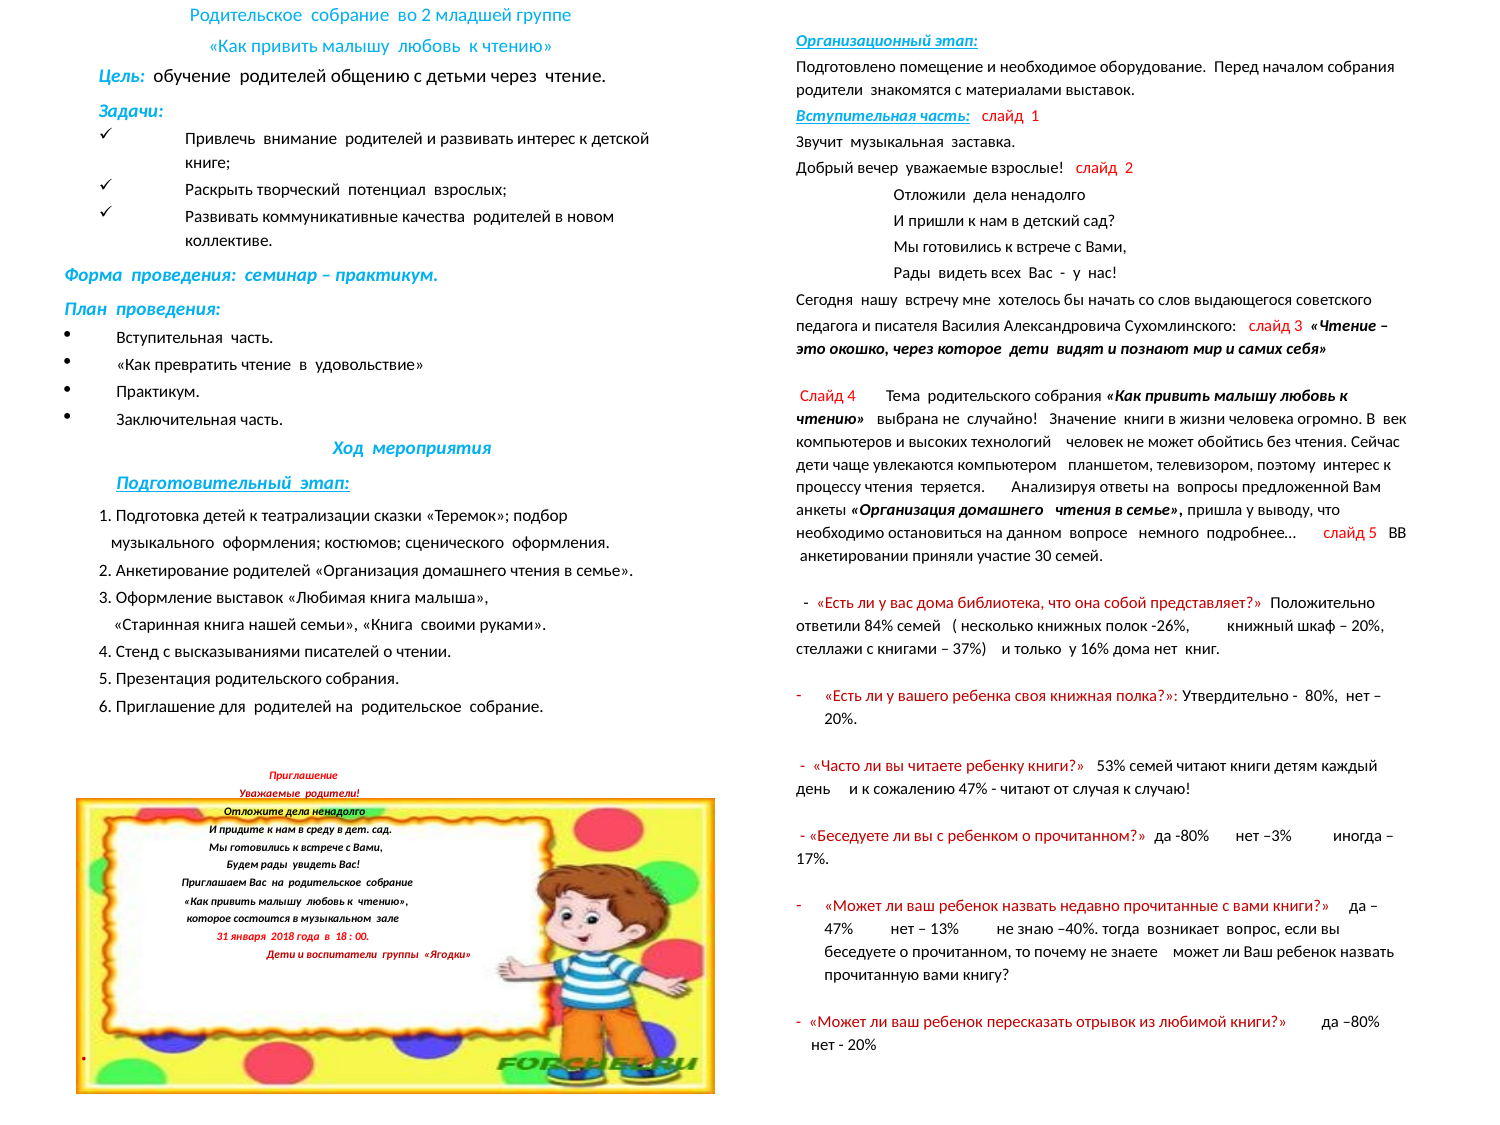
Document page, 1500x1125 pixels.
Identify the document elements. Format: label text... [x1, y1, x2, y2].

picture [76, 798, 715, 1095]
list Организационный этап: Подготовлено помещение и необходимое оборудование. Перед началом собрания родители знакомятся с материалами выставок. Вступительная часть: слайд 1 Звучит музыкальная заставка. Добрый вечер уважаемые взрослые! слайд 2 Отложили дела ненадолго И пришли к нам в детский сад? Мы готовились к встрече с Вами, Рады видеть всех Вас - у нас! Сегодня нашу встречу мне хотелось бы начать со слов выдающегося советского педагога и писателя Василия Александровича Сухомлинского: слайд 3 «Чтение – это окошко, через которое дети видят и познают мир и самих себя» Слайд 4 Тема родительского собрания «Как привить малышу любовь к чтению» выбрана не случайно! Значение книги в жизни человека огромно. В век компьютеров и высоких технологий человек не может обойтись без чтения. Сейчас дети чаще увлекаются компьютером планшетом, телевизором, поэтому интерес к процессу чтения теряется. Анализируя ответы на вопросы предложенной Вам анкеты «Организация домашнего чтения в семье», пришла у выводу, что необходимо остановиться на данном вопросе немного подробнее… слайд 5 ВВ анкетировании приняли участие 30 семей. - «Есть ли у вас дома библиотека, что она собой представляет?» Положительно ответили 84% семей ( несколько книжных полок -26%, книжный шкаф – 20%, стеллажи с книгами – 37%) и только у 16% дома нет книг. «Есть ли у вашего ребенка своя книжная полка?»: Утвердительно - 80%, нет – 20%. - «Часто ли вы читаете ребенку книги?» 53% семей читают книги детям каждый день и к сожалению 47% - читают от случая к случаю! - «Беседуете ли вы с ребенком о прочитанном?» да -80% нет –3% иногда –17%. «Может ли ваш ребенок назвать недавно прочитанные с вами книги?» да – 47% нет – 13% не знаю –40%. тогда возникает вопрос, если вы беседуете о прочитанном, то почему не знаете может ли Ваш ребенок назвать прочитанную вами книгу? - «Может ли ваш ребенок пересказать отрывок из любимой книги?» да –80% нет - 20% [762, 19, 1425, 1125]
list Родительское собрание во 2 младшей группе «Как привить малышу любовь к чтению» Цель: обучение родителей общению с детьми через чтение. Задачи: Привлечь внимание родителей и развивать интерес к детской книге; Раскрыть творческий потенциал взрослых; Развивать коммуникативные качества родителей в новом коллективе. Форма проведения: семинар – практикум. План проведения: Вступительная часть. «Как превратить чтение в удовольствие» Практикум. Заключительная часть. Ход мероприятия Подготовительный этап: 1. Подготовка детей к театрализации сказки «Теремок»; подбор музыкального оформления; костюмов; сценического оформления. 2. Анкетирование родителей «Организация домашнего чтения в семье». 3. Оформление выставок «Любимая книга малыша», «Старинная книга нашей семьи», «Книга своими руками». 4. Стенд с высказываниями писателей о чтении. 5. Презентация родительского собрания. 6. Приглашение для родителей на родительское собрание. Приглашение Уважаемые родители! Отложите дела ненадолго И придите к нам в среду в дет. сад. Мы готовились к встрече с Вами, Будем рады увидеть Вас! Приглашаем Вас на родительское собрание «Как привить малышу любовь к чтению», которое состоится в музыкальном зале 31 января 2018 года в 18 : 00. Дети и воспитатели группы «Ягодки» [49, 0, 712, 1094]
